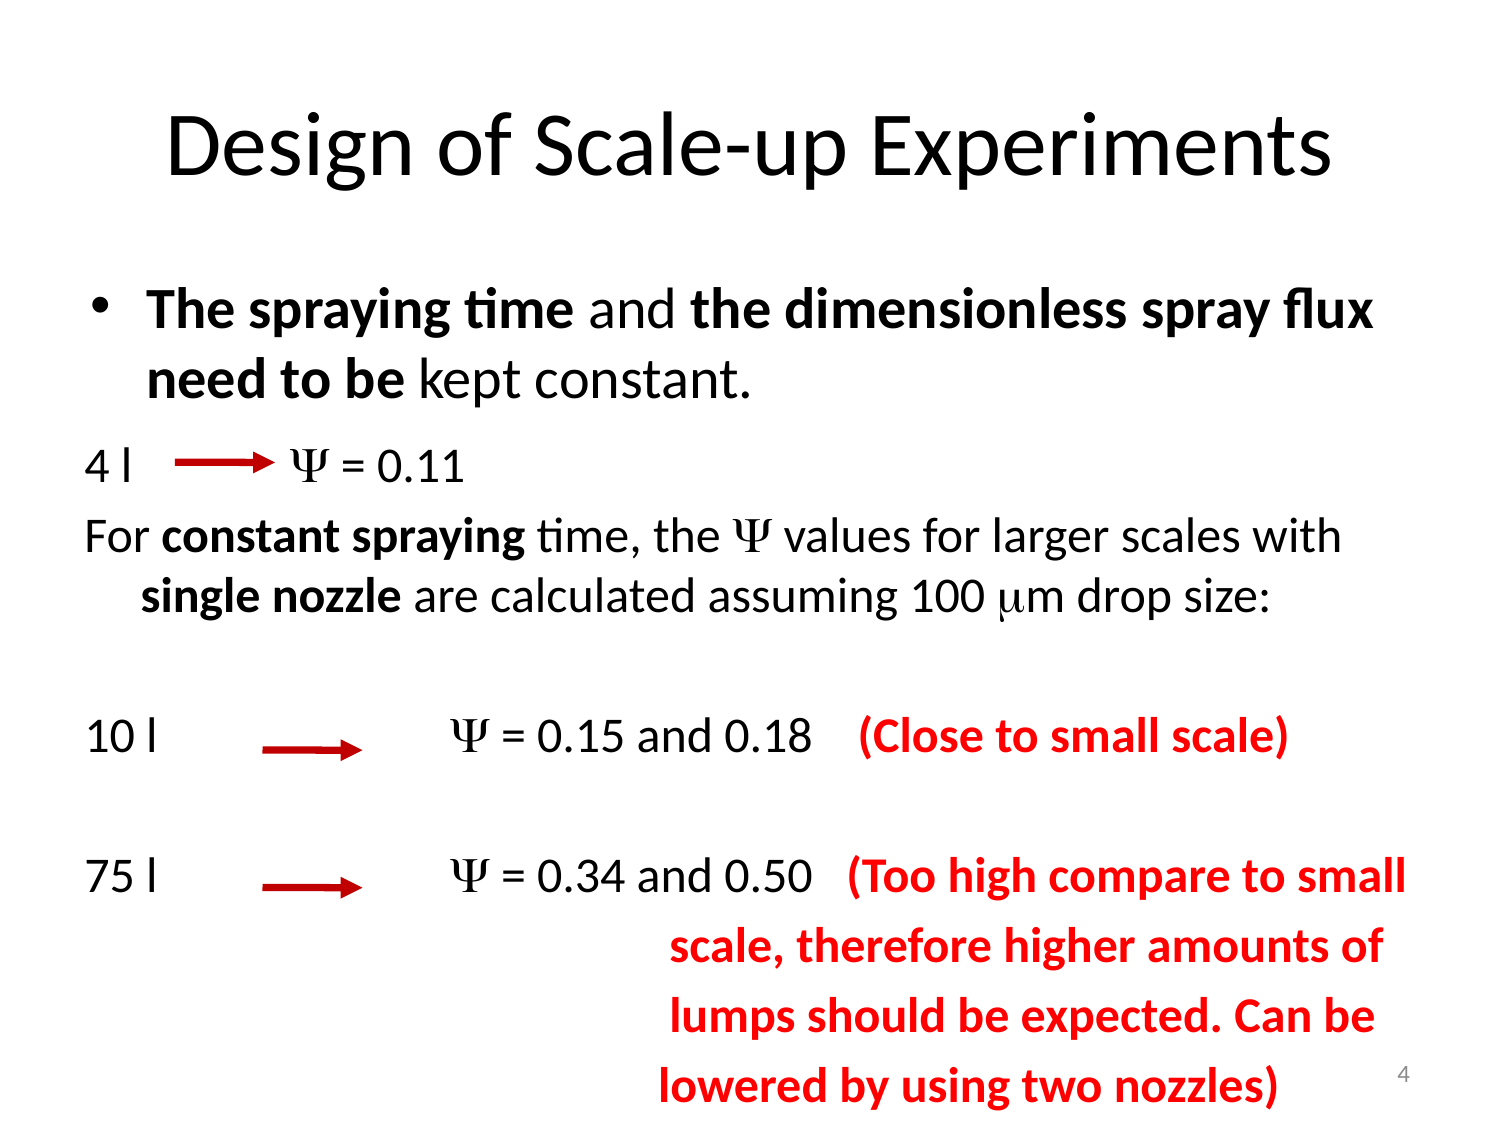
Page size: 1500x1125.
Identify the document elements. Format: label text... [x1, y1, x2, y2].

list The spraying time and the dimensionless spray flux need to be kept constant. [75, 262, 1425, 425]
title Design of Scale-up Experiments [75, 45, 1425, 233]
text_box 4 l  = 0.11 For constant spraying time, the  values for larger scales with single nozzle are calculated assuming 100 m drop size: 10 l  = 0.15 and 0.18 (Close to small scale) 75 l  = 0.34 and 0.50 (Too high compare to small scale, therefore higher amounts of lumps should be expected. Can be lowered by using two nozzles) [69, 425, 1482, 1055]
slide_number 4 [1074, 1055, 1425, 1103]
